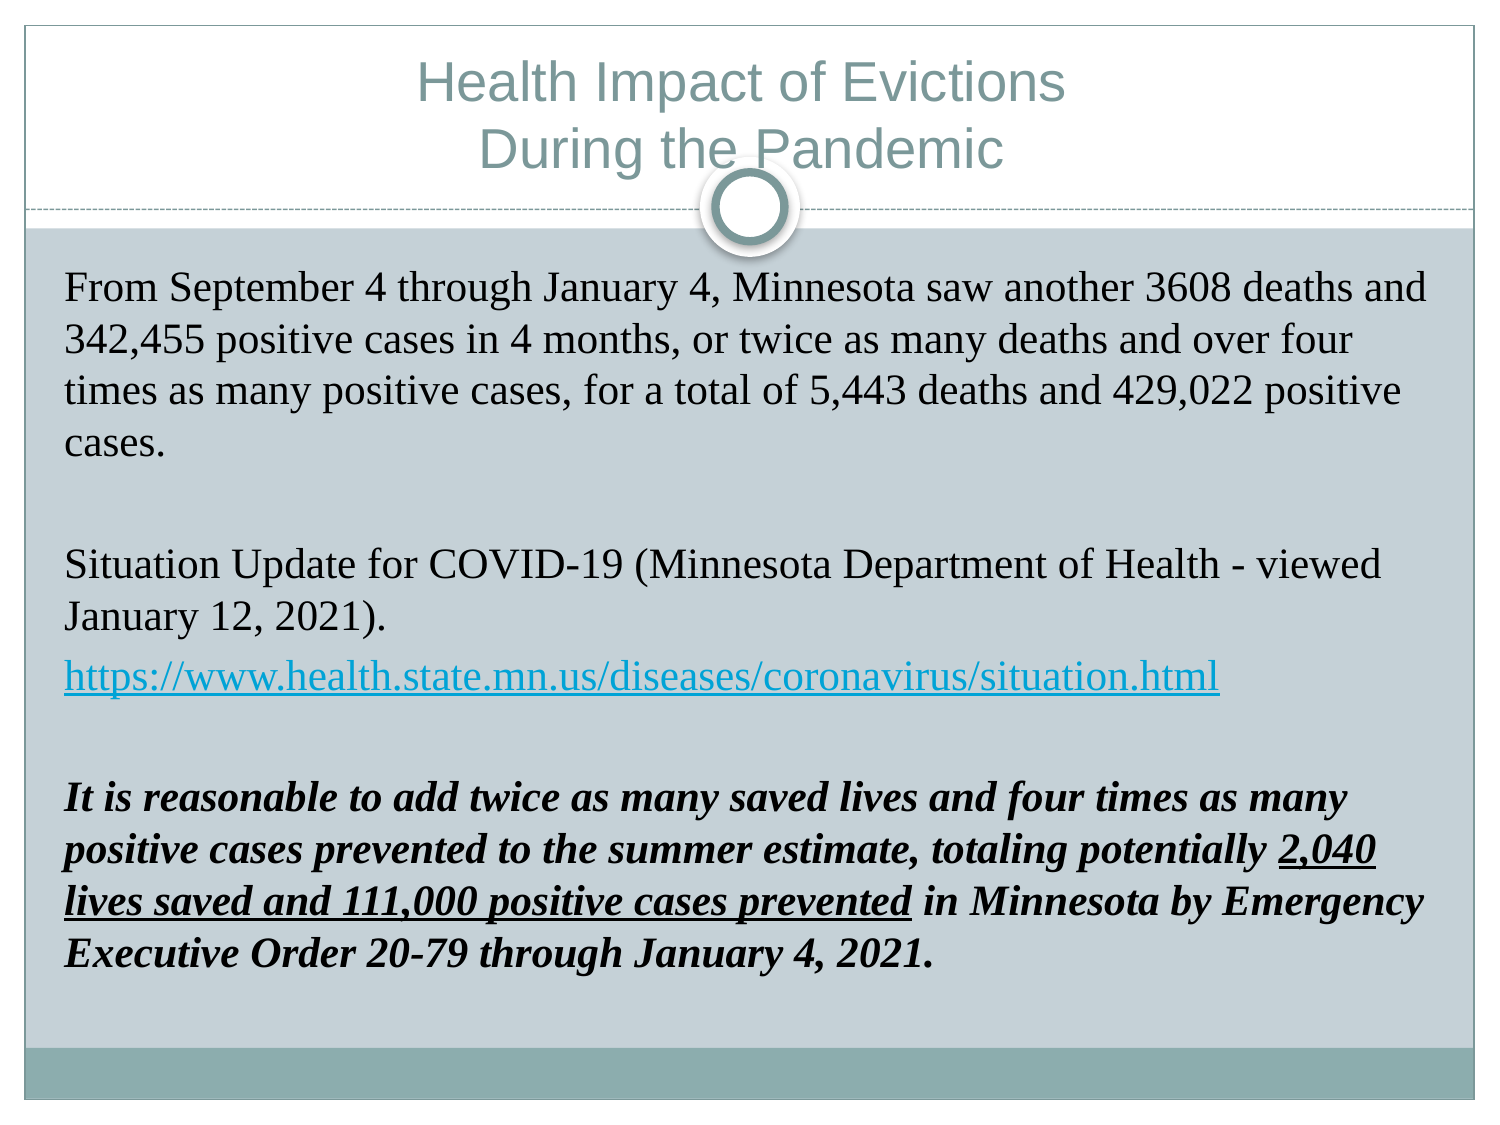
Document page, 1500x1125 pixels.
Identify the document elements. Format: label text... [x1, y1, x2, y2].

list From September 4 through January 4, Minnesota saw another 3608 deaths and 342,455 positive cases in 4 months, or twice as many deaths and over four times as many positive cases, for a total of 5,443 deaths and 429,022 positive cases. Situation Update for COVID-19 (Minnesota Department of Health - viewed January 12, 2021). https://www.health.state.mn.us/diseases/coronavirus/situation.html It is reasonable to add twice as many saved lives and four times as many positive cases prevented to the summer estimate, totaling potentially 2,040 lives saved and 111,000 positive cases prevented in Minnesota by Emergency Executive Order 20-79 through January 4, 2021. [49, 250, 1445, 1001]
title Health Impact of Evictions During the Pandemic [49, 37, 1450, 188]
